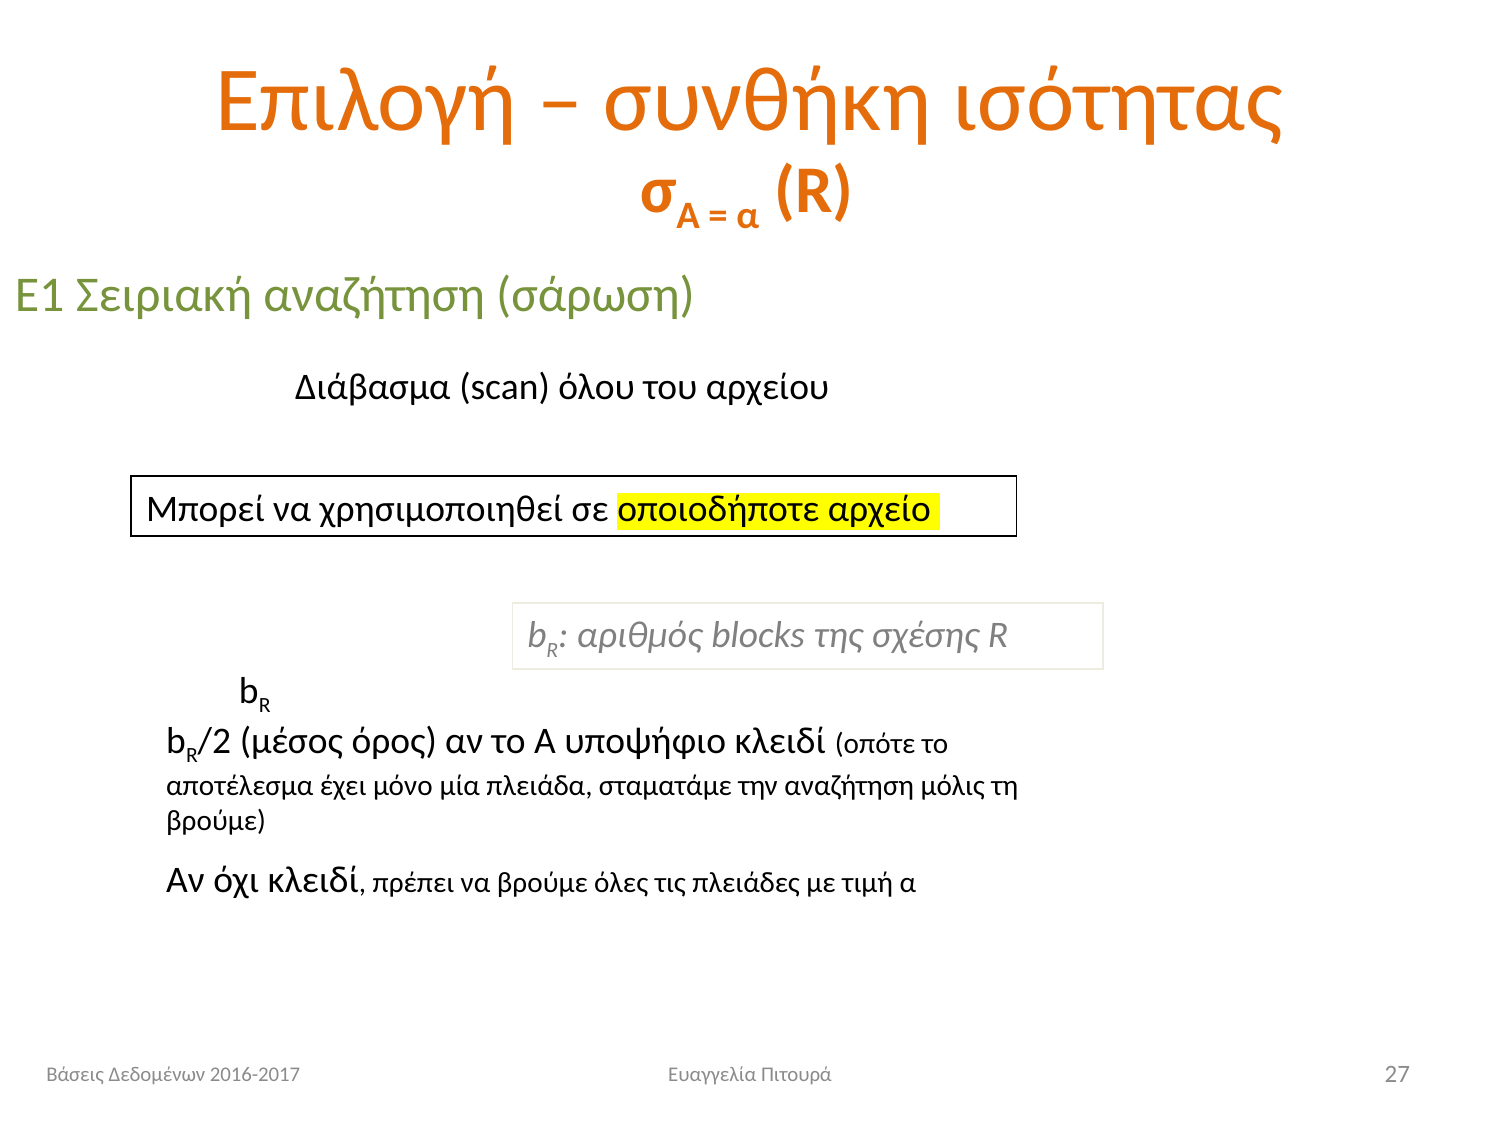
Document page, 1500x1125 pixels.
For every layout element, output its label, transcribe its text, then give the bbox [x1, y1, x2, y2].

text_box Ε1 Σειριακή αναζήτηση (σάρωση) [0, 253, 1188, 329]
footer Ευαγγελία Πιτουρά [512, 1042, 988, 1103]
text_box Μπορεί να χρησιμοποιηθεί σε οποιοδήποτε αρχείο [131, 476, 1017, 536]
text_box bR: αριθμός blocks της σχέσης R [512, 603, 1103, 669]
title Επιλογή – συνθήκη ισότητας [75, 0, 1425, 188]
text_box bR [224, 658, 787, 725]
text_box Διάβασμα (scan) όλου του αρχείου [280, 354, 1184, 414]
slide_number Βάσεις Δεδομένων 2016-2017 [31, 1042, 382, 1103]
text_box σΑ = α (R) [625, 188, 1067, 244]
slide_number 27 [1074, 1042, 1425, 1103]
text_box bR/2 (μέσος όρος) αν το Α υποψήφιο κλειδί (οπότε το αποτέλεσμα έχει μόνο μία πλειάδα, σταματάμε την αναζήτηση μόλις τη βρούμε) Αν όχι κλειδί, πρέπει να βρούμε όλες τις πλειάδες με τιμή α [151, 708, 1075, 908]
